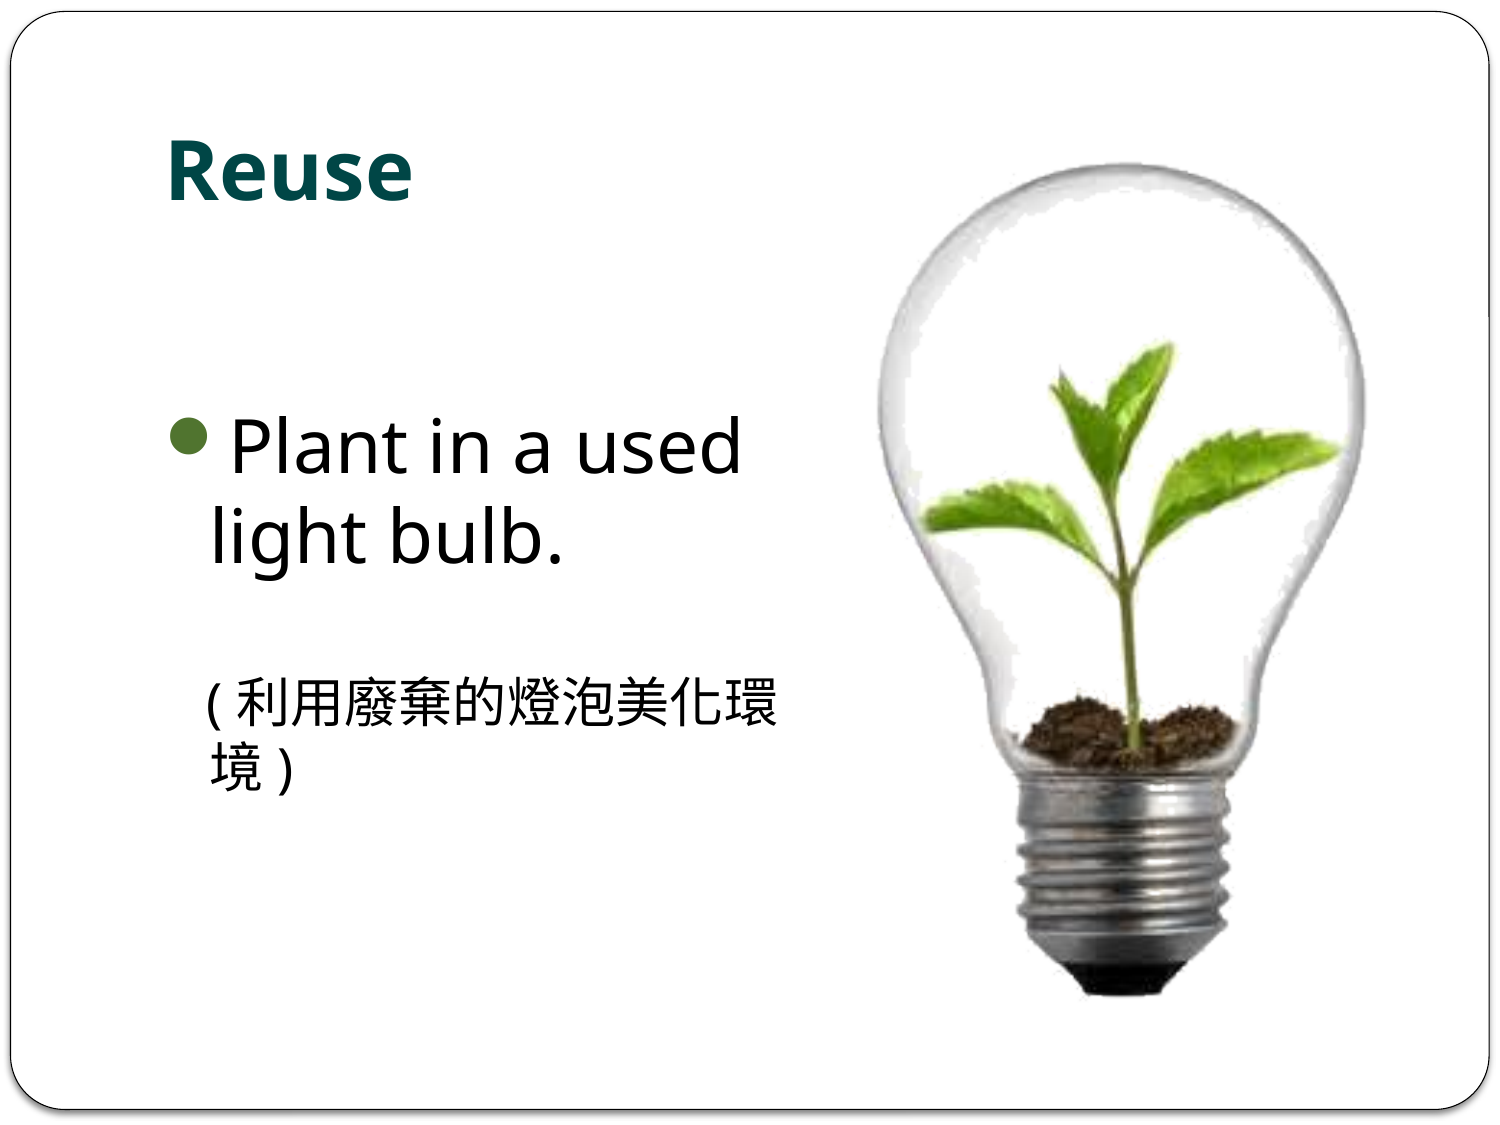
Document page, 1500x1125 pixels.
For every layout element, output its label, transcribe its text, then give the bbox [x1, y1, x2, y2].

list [796, 148, 1446, 1014]
list Plant in a used light bulb. (利用廢棄的燈泡美化環境) [150, 237, 791, 988]
title Reuse [150, 45, 1425, 233]
